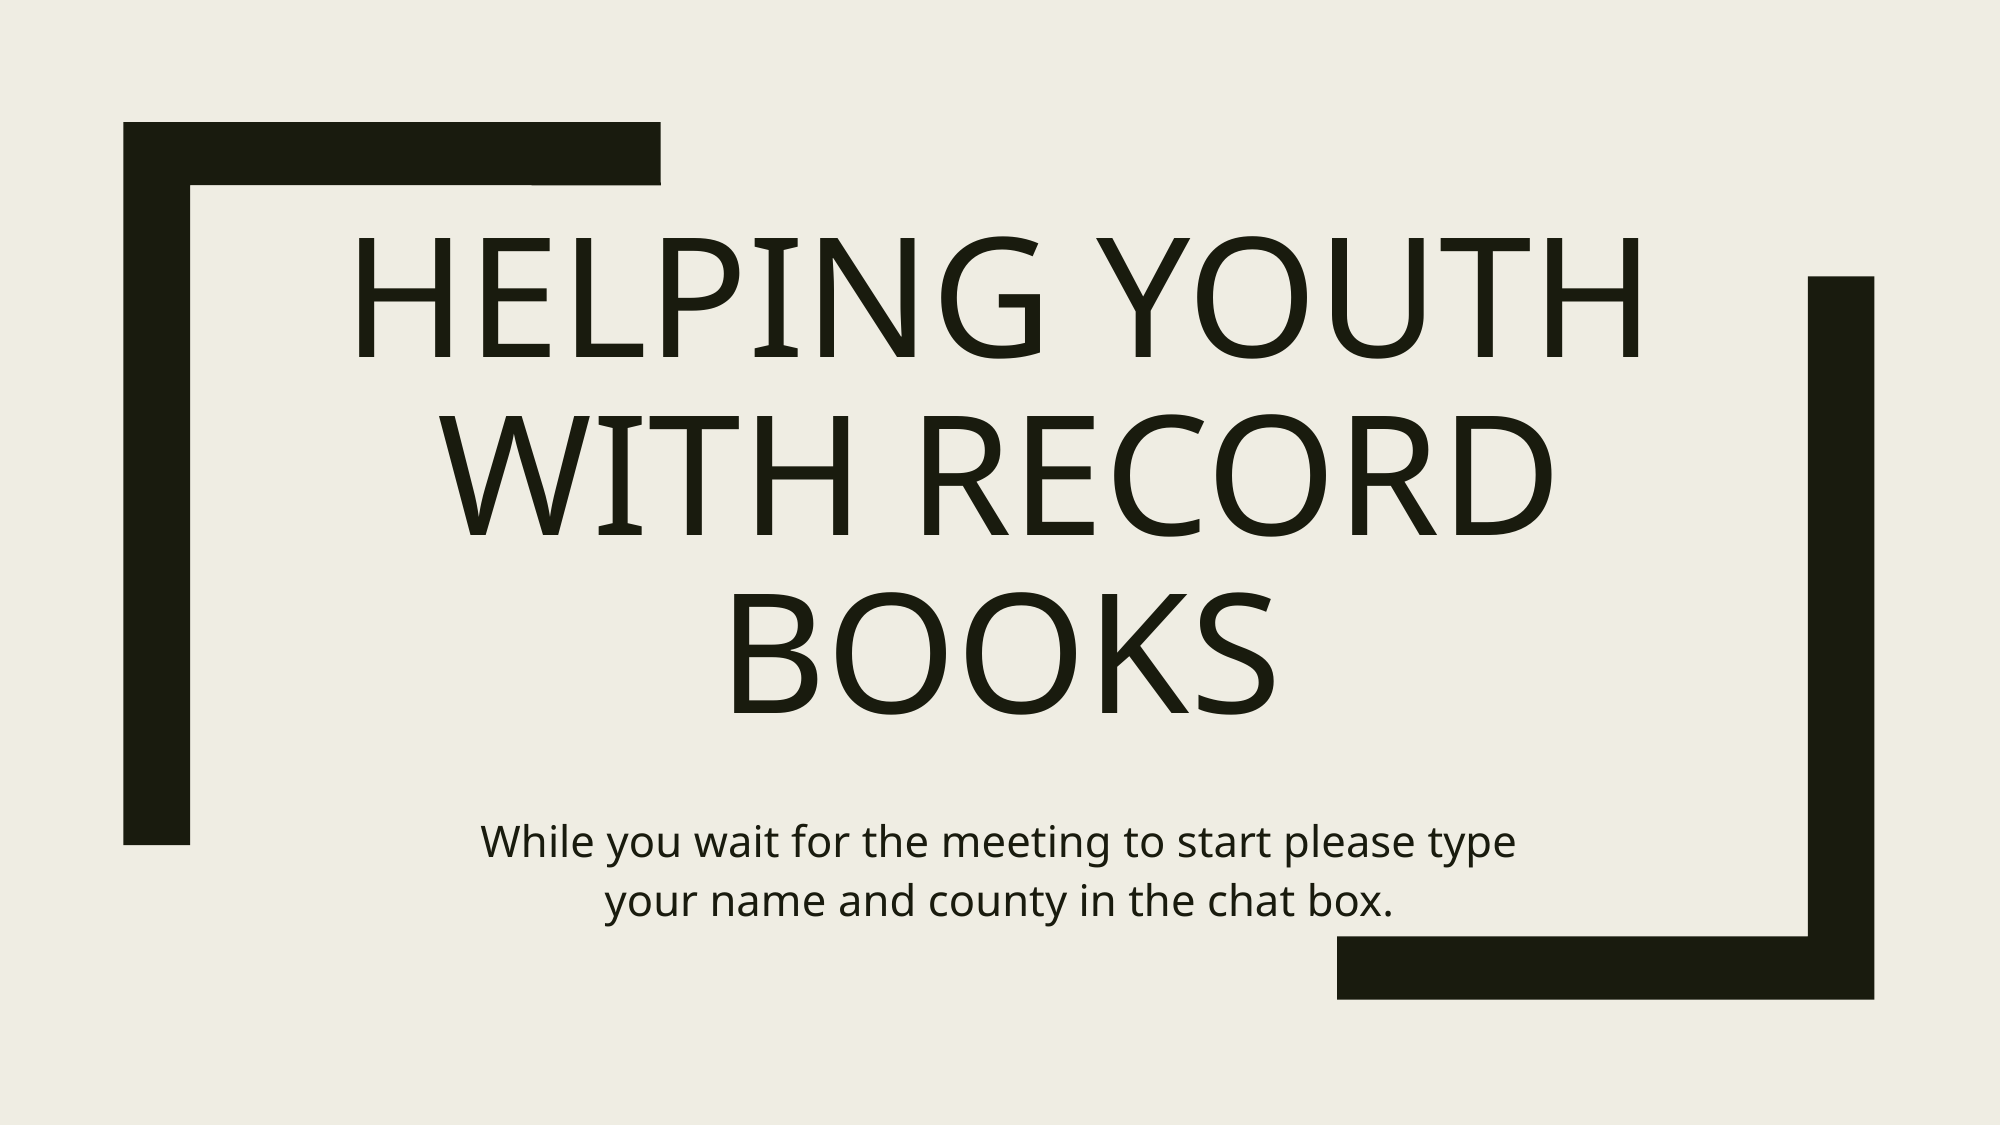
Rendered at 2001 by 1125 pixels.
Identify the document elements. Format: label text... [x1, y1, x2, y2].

subtitle While you wait for the meeting to start please type your name and county in the chat box. [442, 800, 1558, 934]
title Helping YOuth with Record Books [262, 492, 1738, 757]
